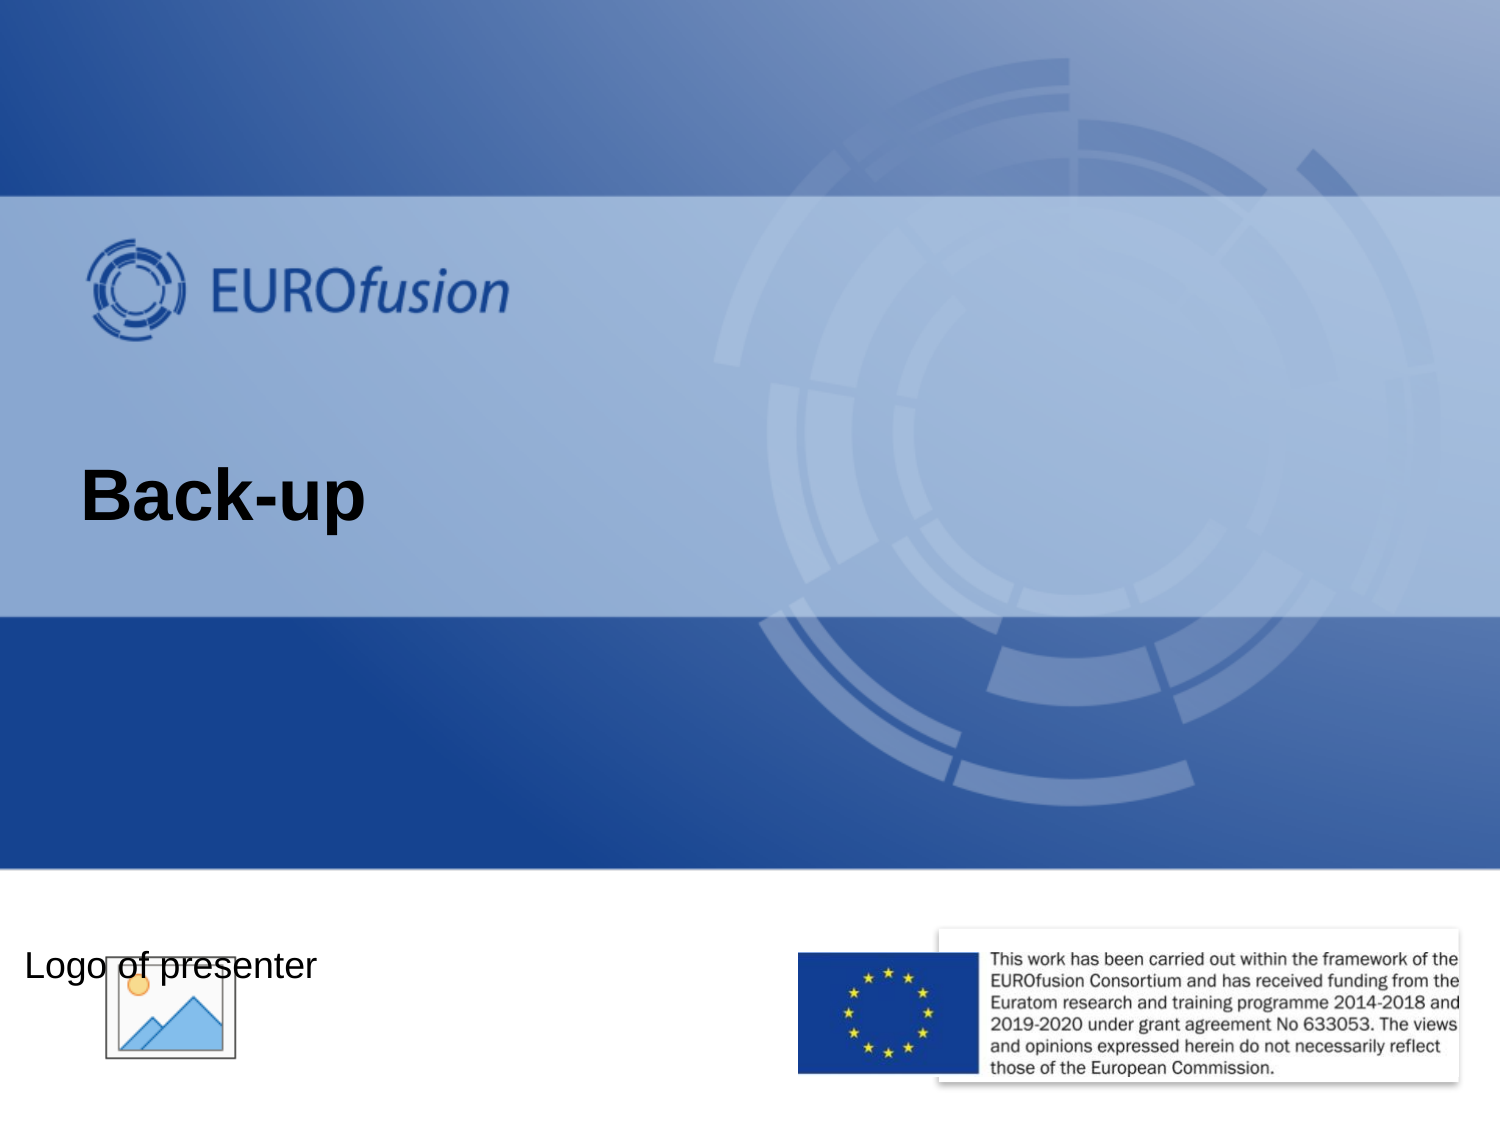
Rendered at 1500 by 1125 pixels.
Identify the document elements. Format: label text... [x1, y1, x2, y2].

picture [0, 0, 1500, 1083]
title Back-up [64, 385, 1459, 598]
